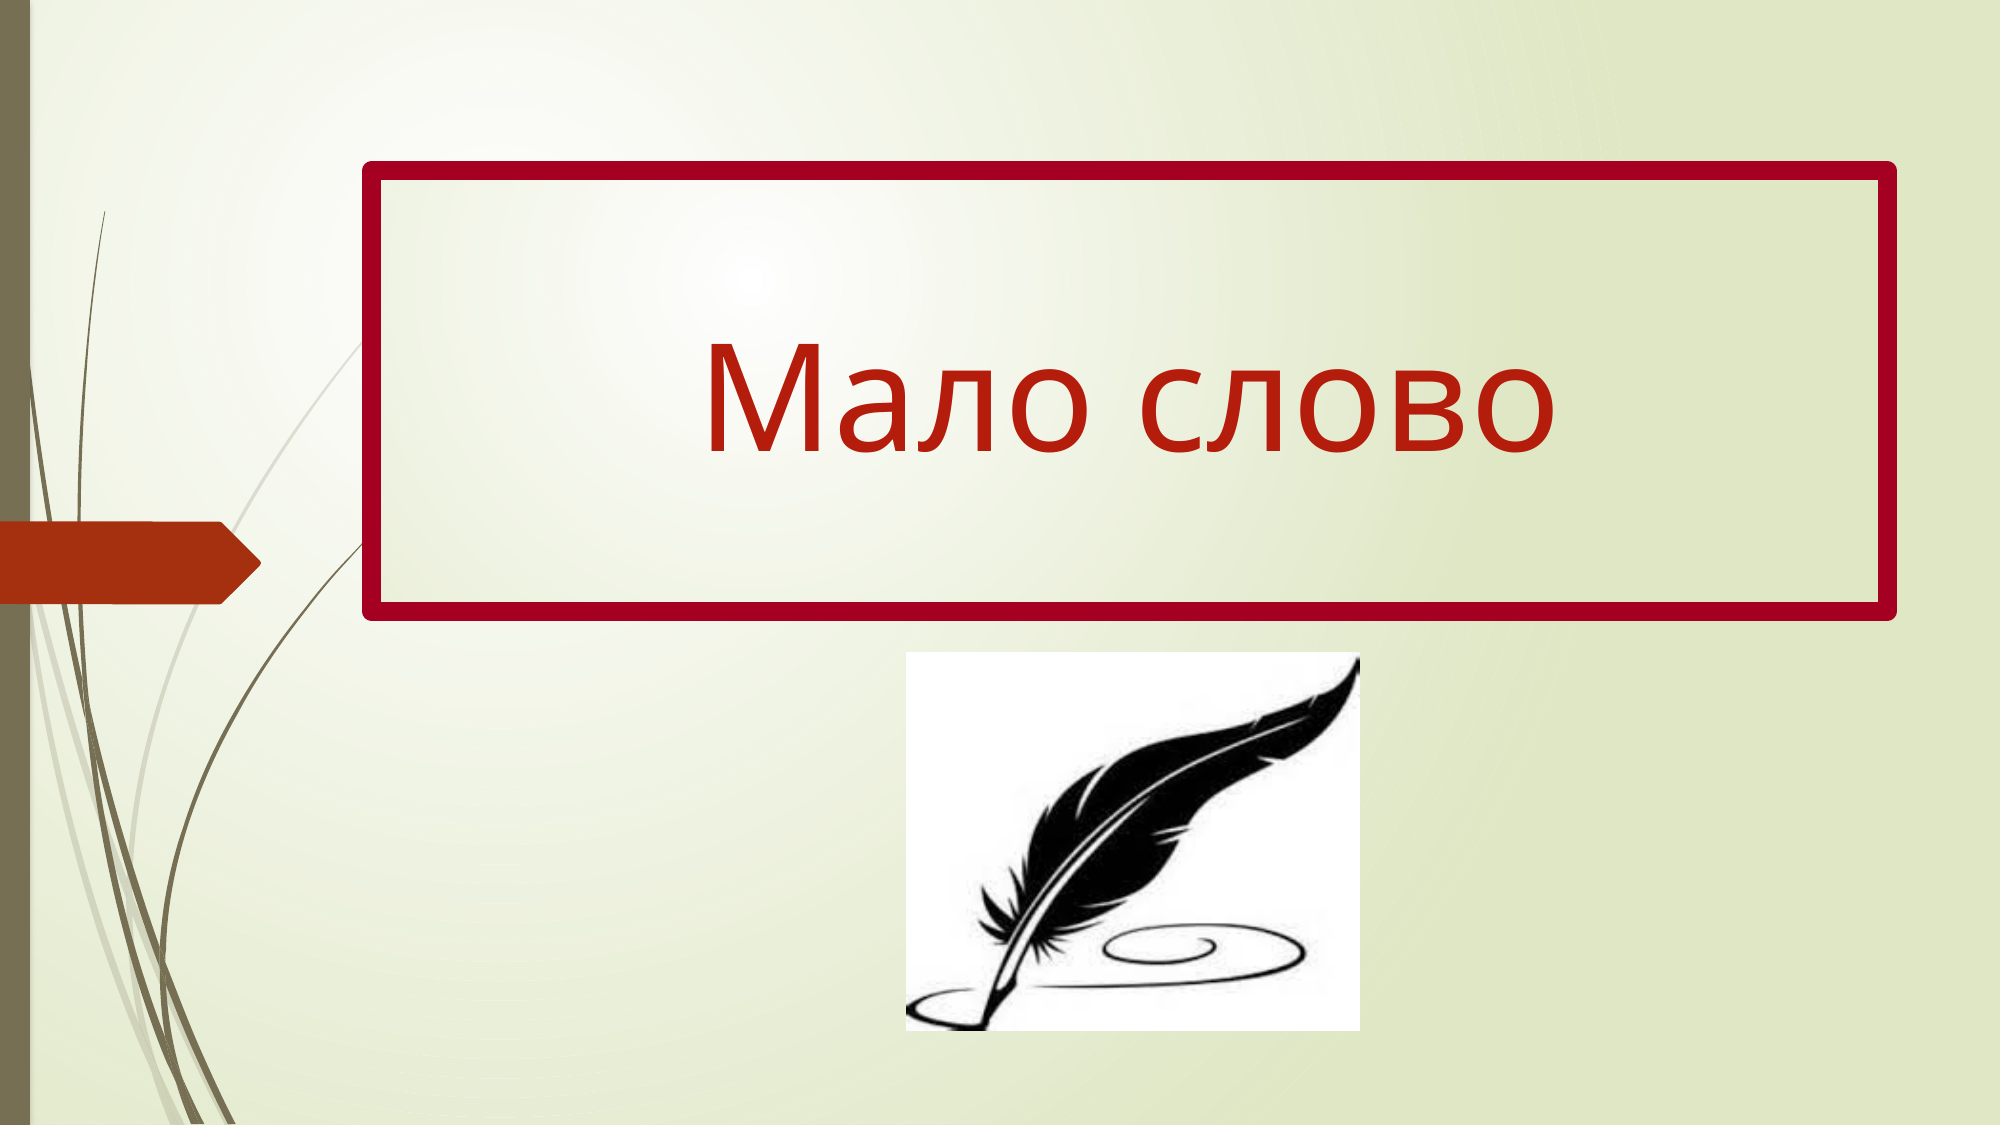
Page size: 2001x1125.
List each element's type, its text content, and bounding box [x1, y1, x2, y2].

picture [906, 652, 1360, 1032]
title Мало слово [371, 170, 1888, 612]
